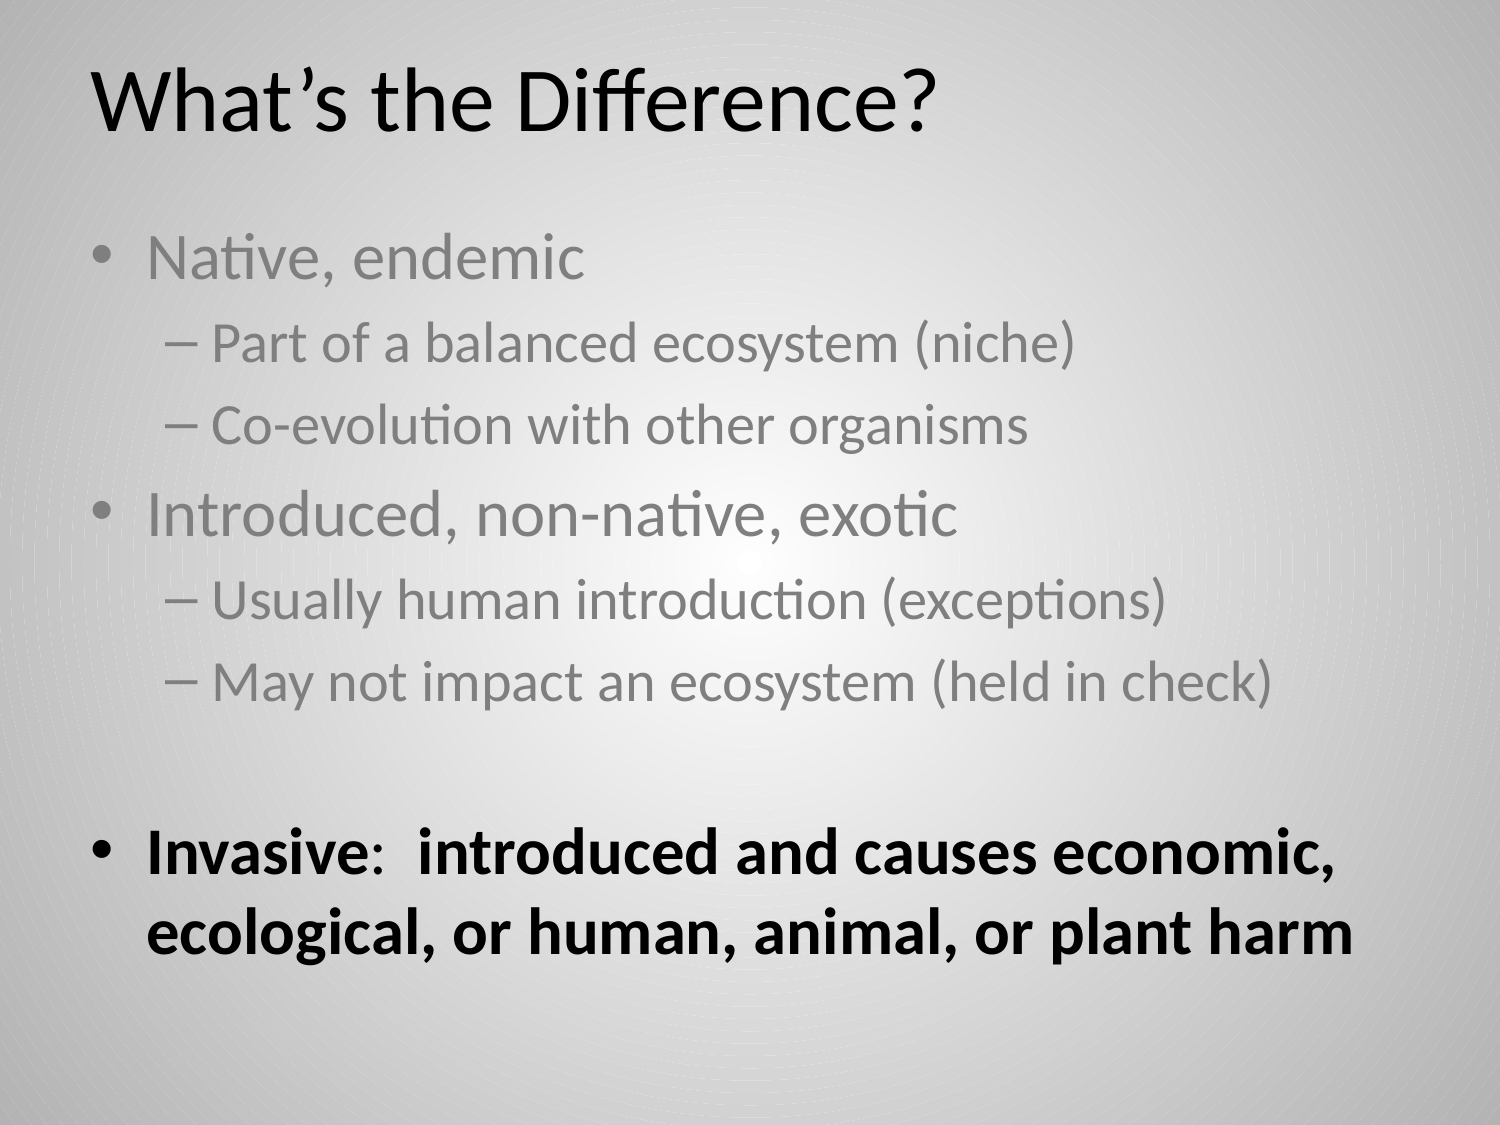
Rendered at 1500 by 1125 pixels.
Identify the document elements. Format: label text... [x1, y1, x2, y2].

title What’s the Difference? [75, 1, 1425, 189]
list Native, endemic Part of a balanced ecosystem (niche) Co-evolution with other organisms Introduced, non-native, exotic Usually human introduction (exceptions) May not impact an ecosystem (held in check) Invasive: introduced and causes economic, ecological, or human, animal, or plant harm [75, 205, 1470, 1004]
